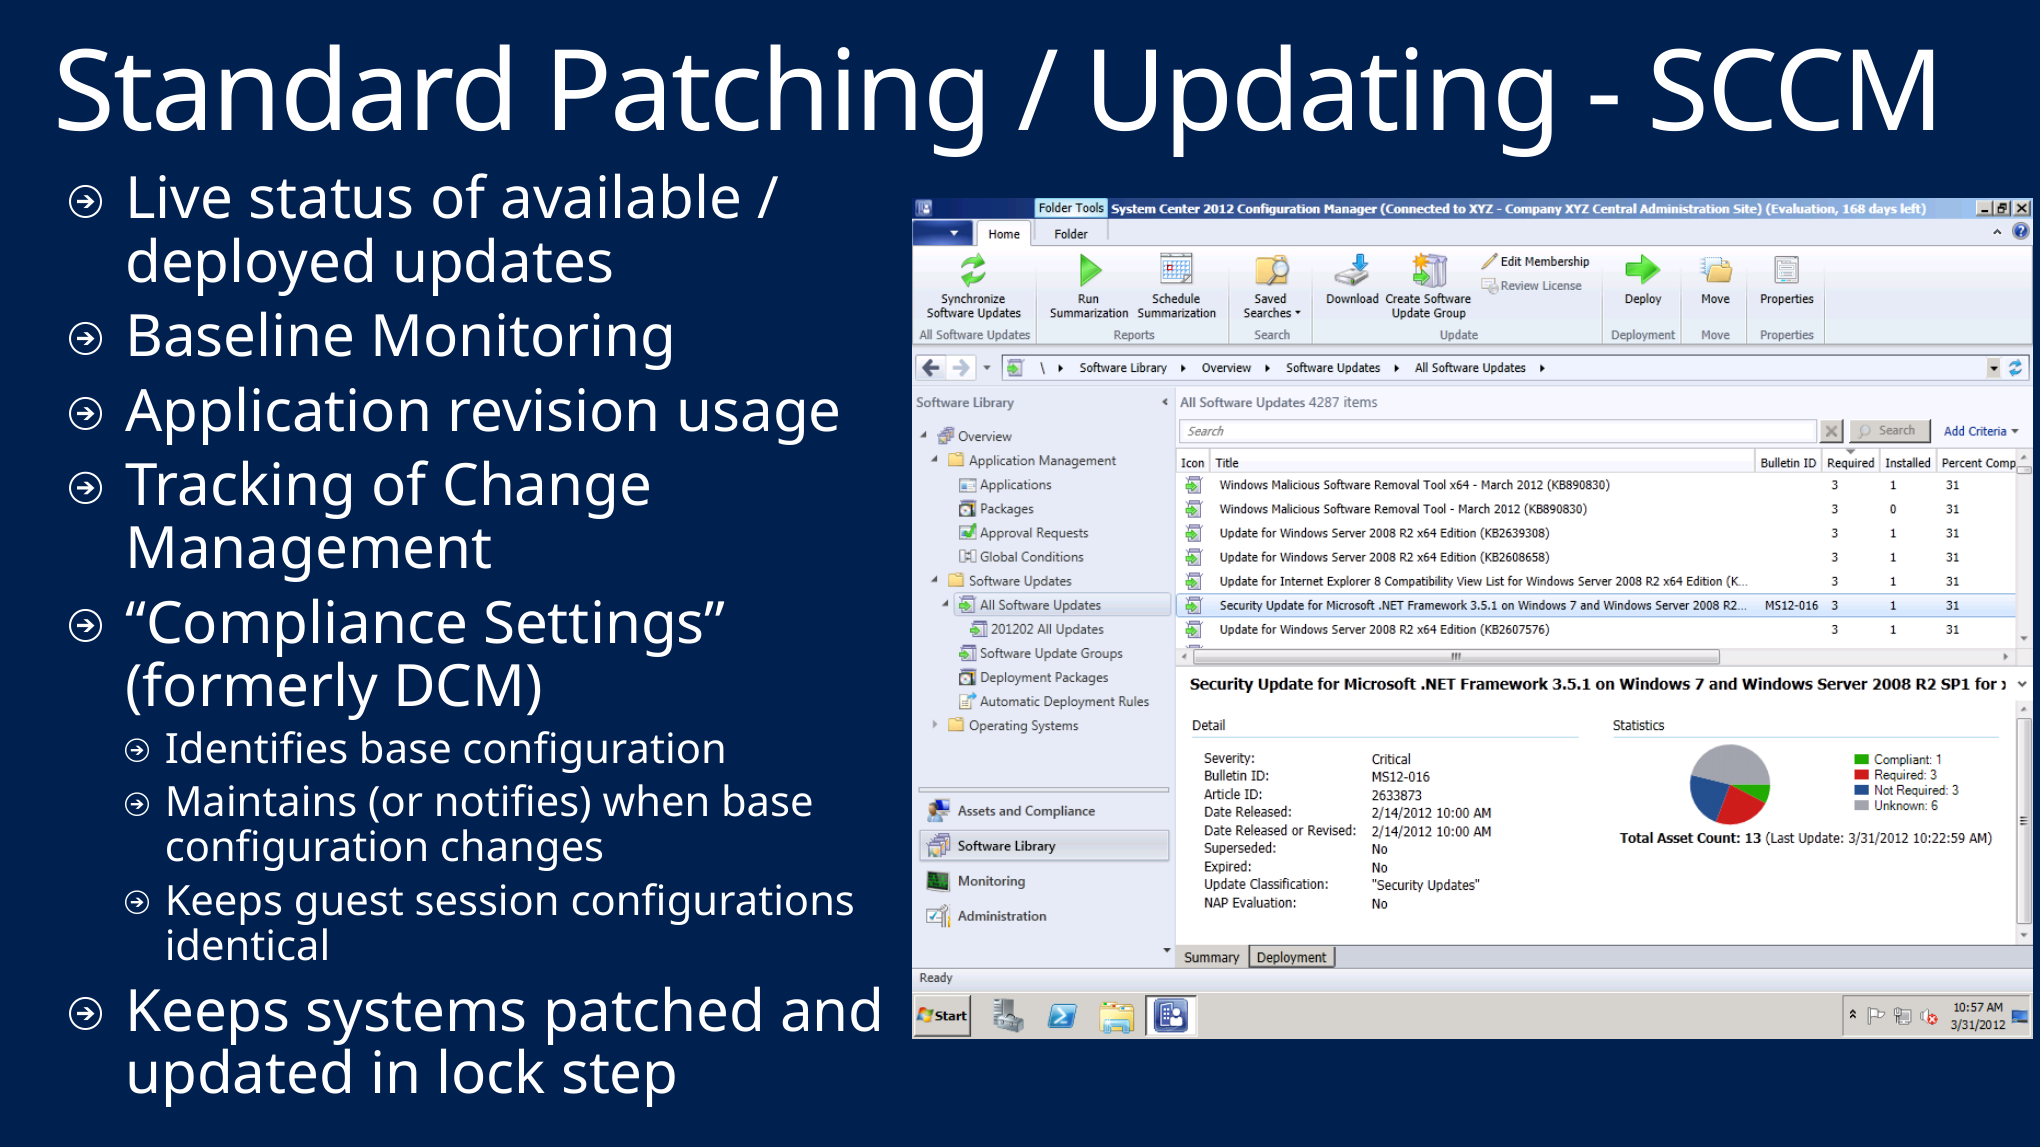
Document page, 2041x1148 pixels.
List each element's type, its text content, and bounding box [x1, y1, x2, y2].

picture [125, 732, 155, 762]
picture [69, 388, 110, 430]
picture [912, 198, 2033, 1039]
picture [69, 988, 110, 1030]
picture [69, 463, 110, 504]
picture [125, 884, 155, 914]
title Standard Patching / Updating - SCCM [30, 18, 1981, 170]
picture [125, 786, 155, 816]
picture [69, 600, 110, 642]
picture [69, 313, 110, 355]
list Live status of available / deployed updates Baseline Monitoring Application revision usage Tracking of Change Management “Compliance Settings” (formerly DCM) Identifies base configuration Maintains (or notifies) when base configuration changes Keeps guest session configurations identical Keeps systems patched and updated in lock step [45, 170, 931, 1114]
picture [69, 176, 110, 218]
